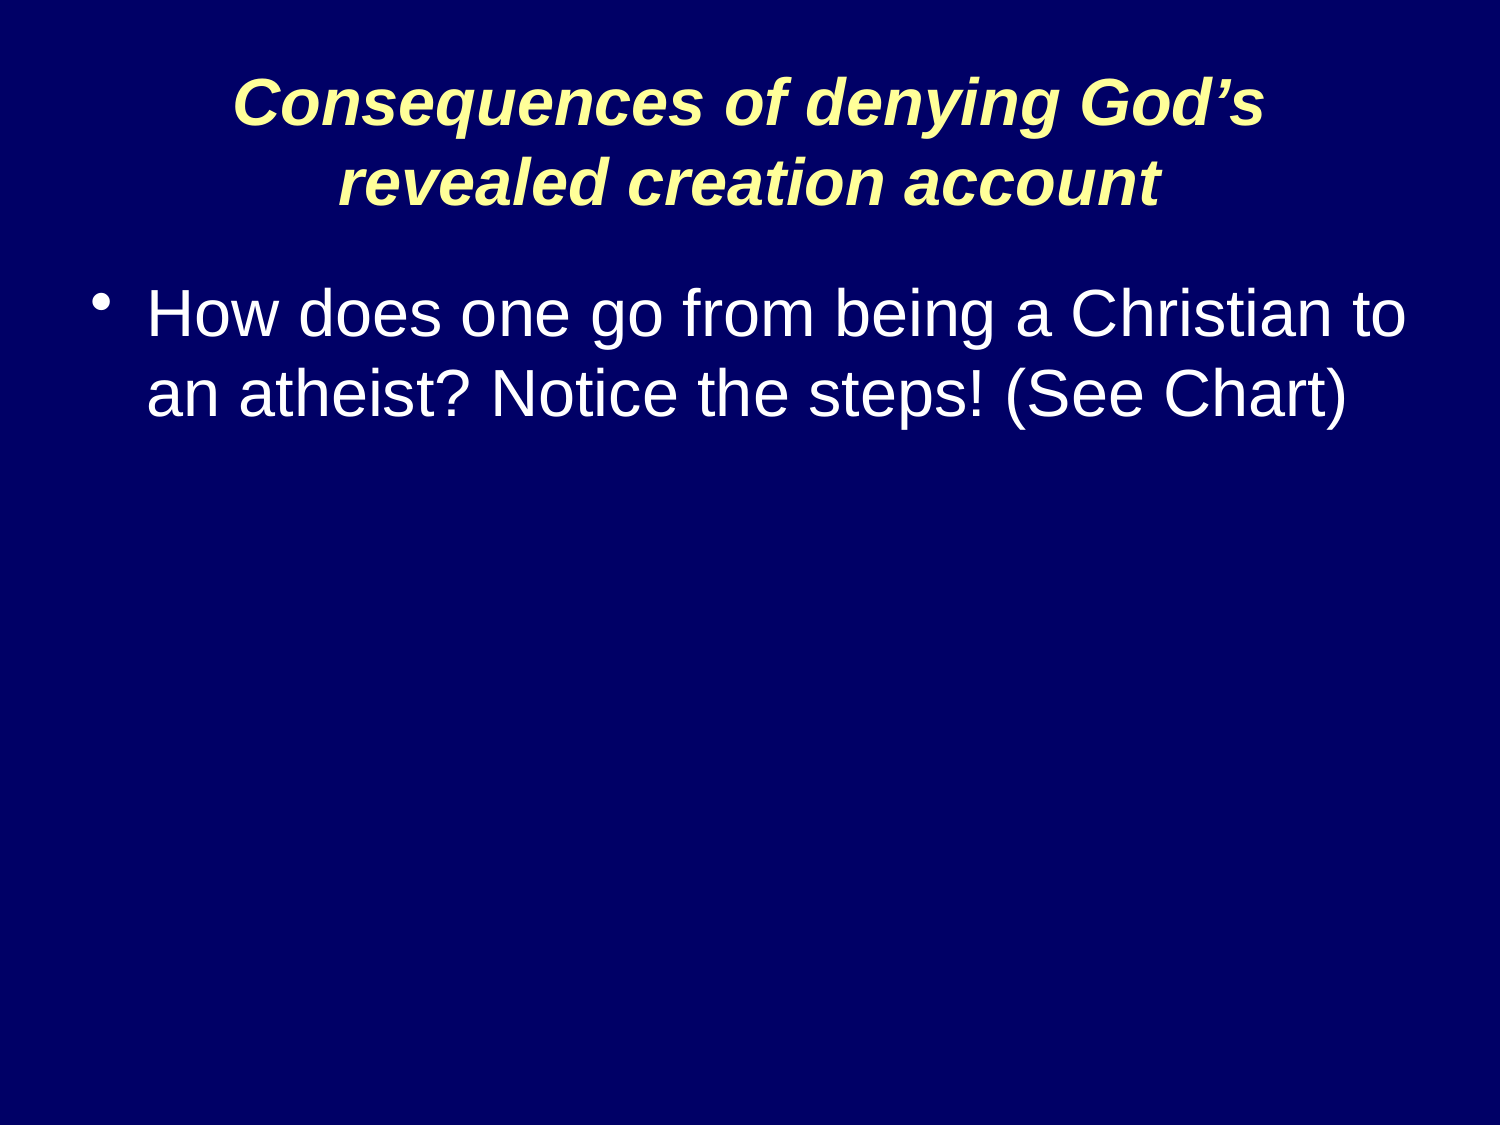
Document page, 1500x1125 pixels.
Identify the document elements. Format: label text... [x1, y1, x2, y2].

title Consequences of denying God’s revealed creation account [75, 45, 1425, 233]
list How does one go from being a Christian to an atheist? Notice the steps! (See Chart) [75, 262, 1425, 1005]
